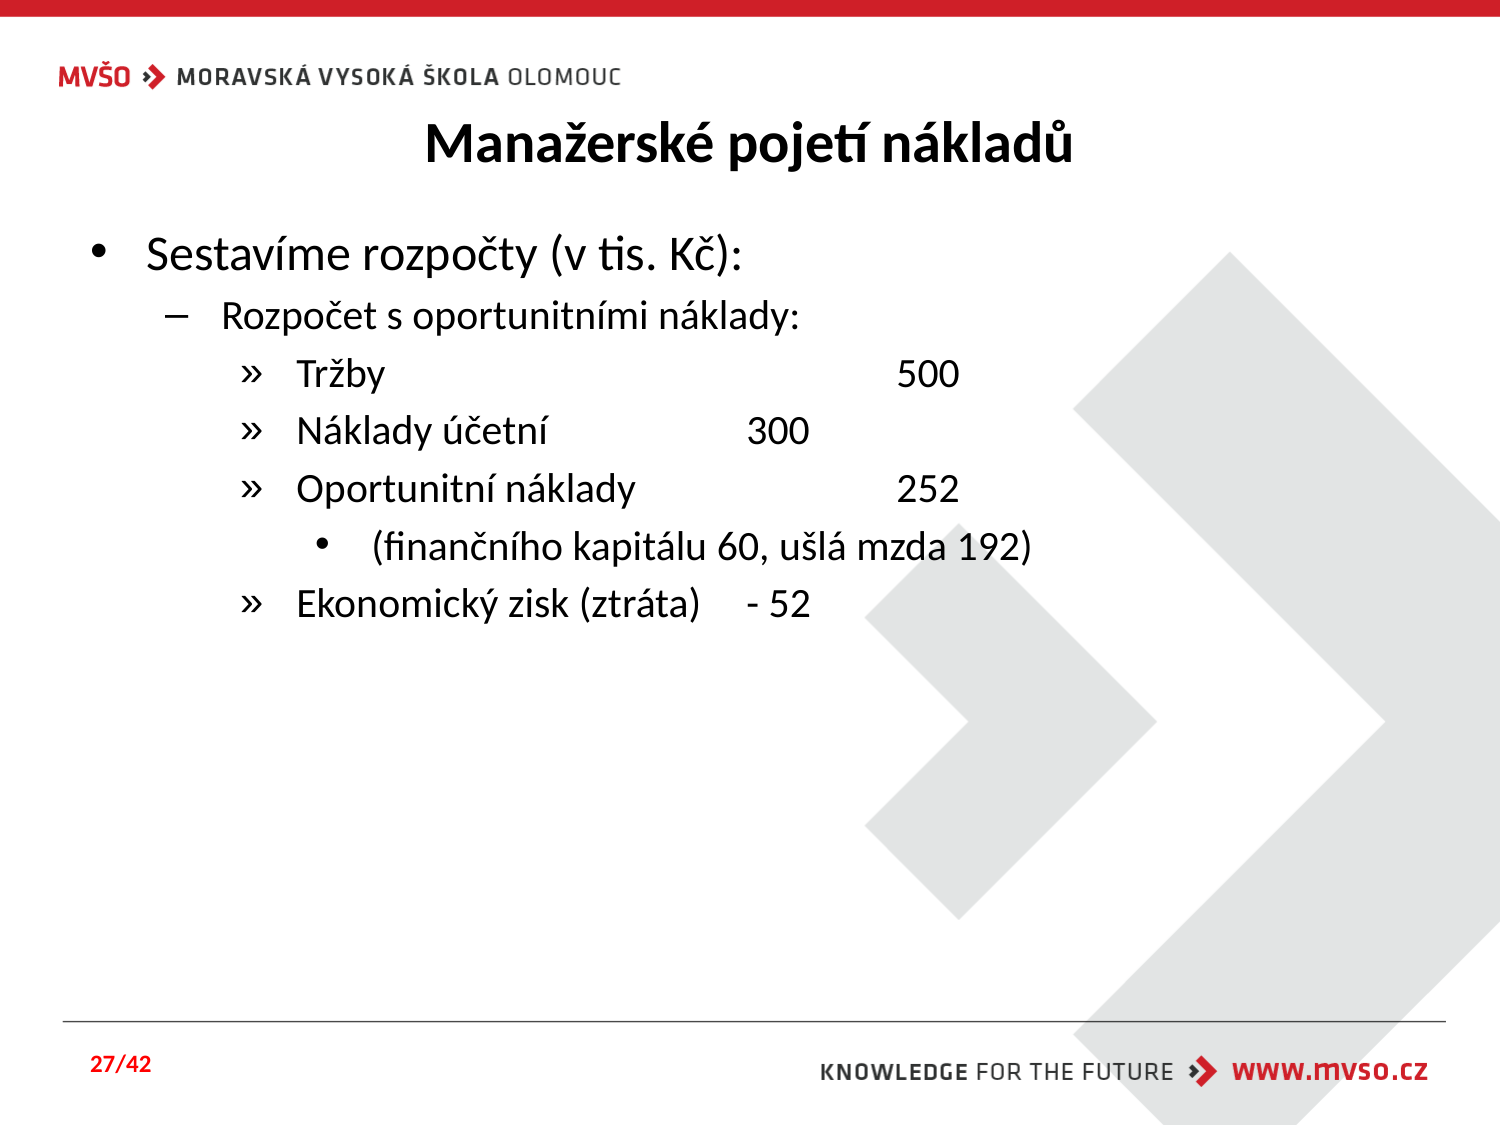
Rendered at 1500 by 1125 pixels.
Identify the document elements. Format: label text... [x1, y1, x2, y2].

picture [0, 0, 1500, 1125]
text_box 27/42 [74, 1040, 213, 1085]
title Manažerské pojetí nákladů [75, 45, 1425, 213]
list Sestavíme rozpočty (v tis. Kč): Rozpočet s oportunitními náklady: Tržby 500 Náklady účetní 300 Oportunitní náklady 252 (finančního kapitálu 60, ušlá mzda 192) Ekonomický zisk (ztráta) - 52 [75, 213, 1425, 1041]
